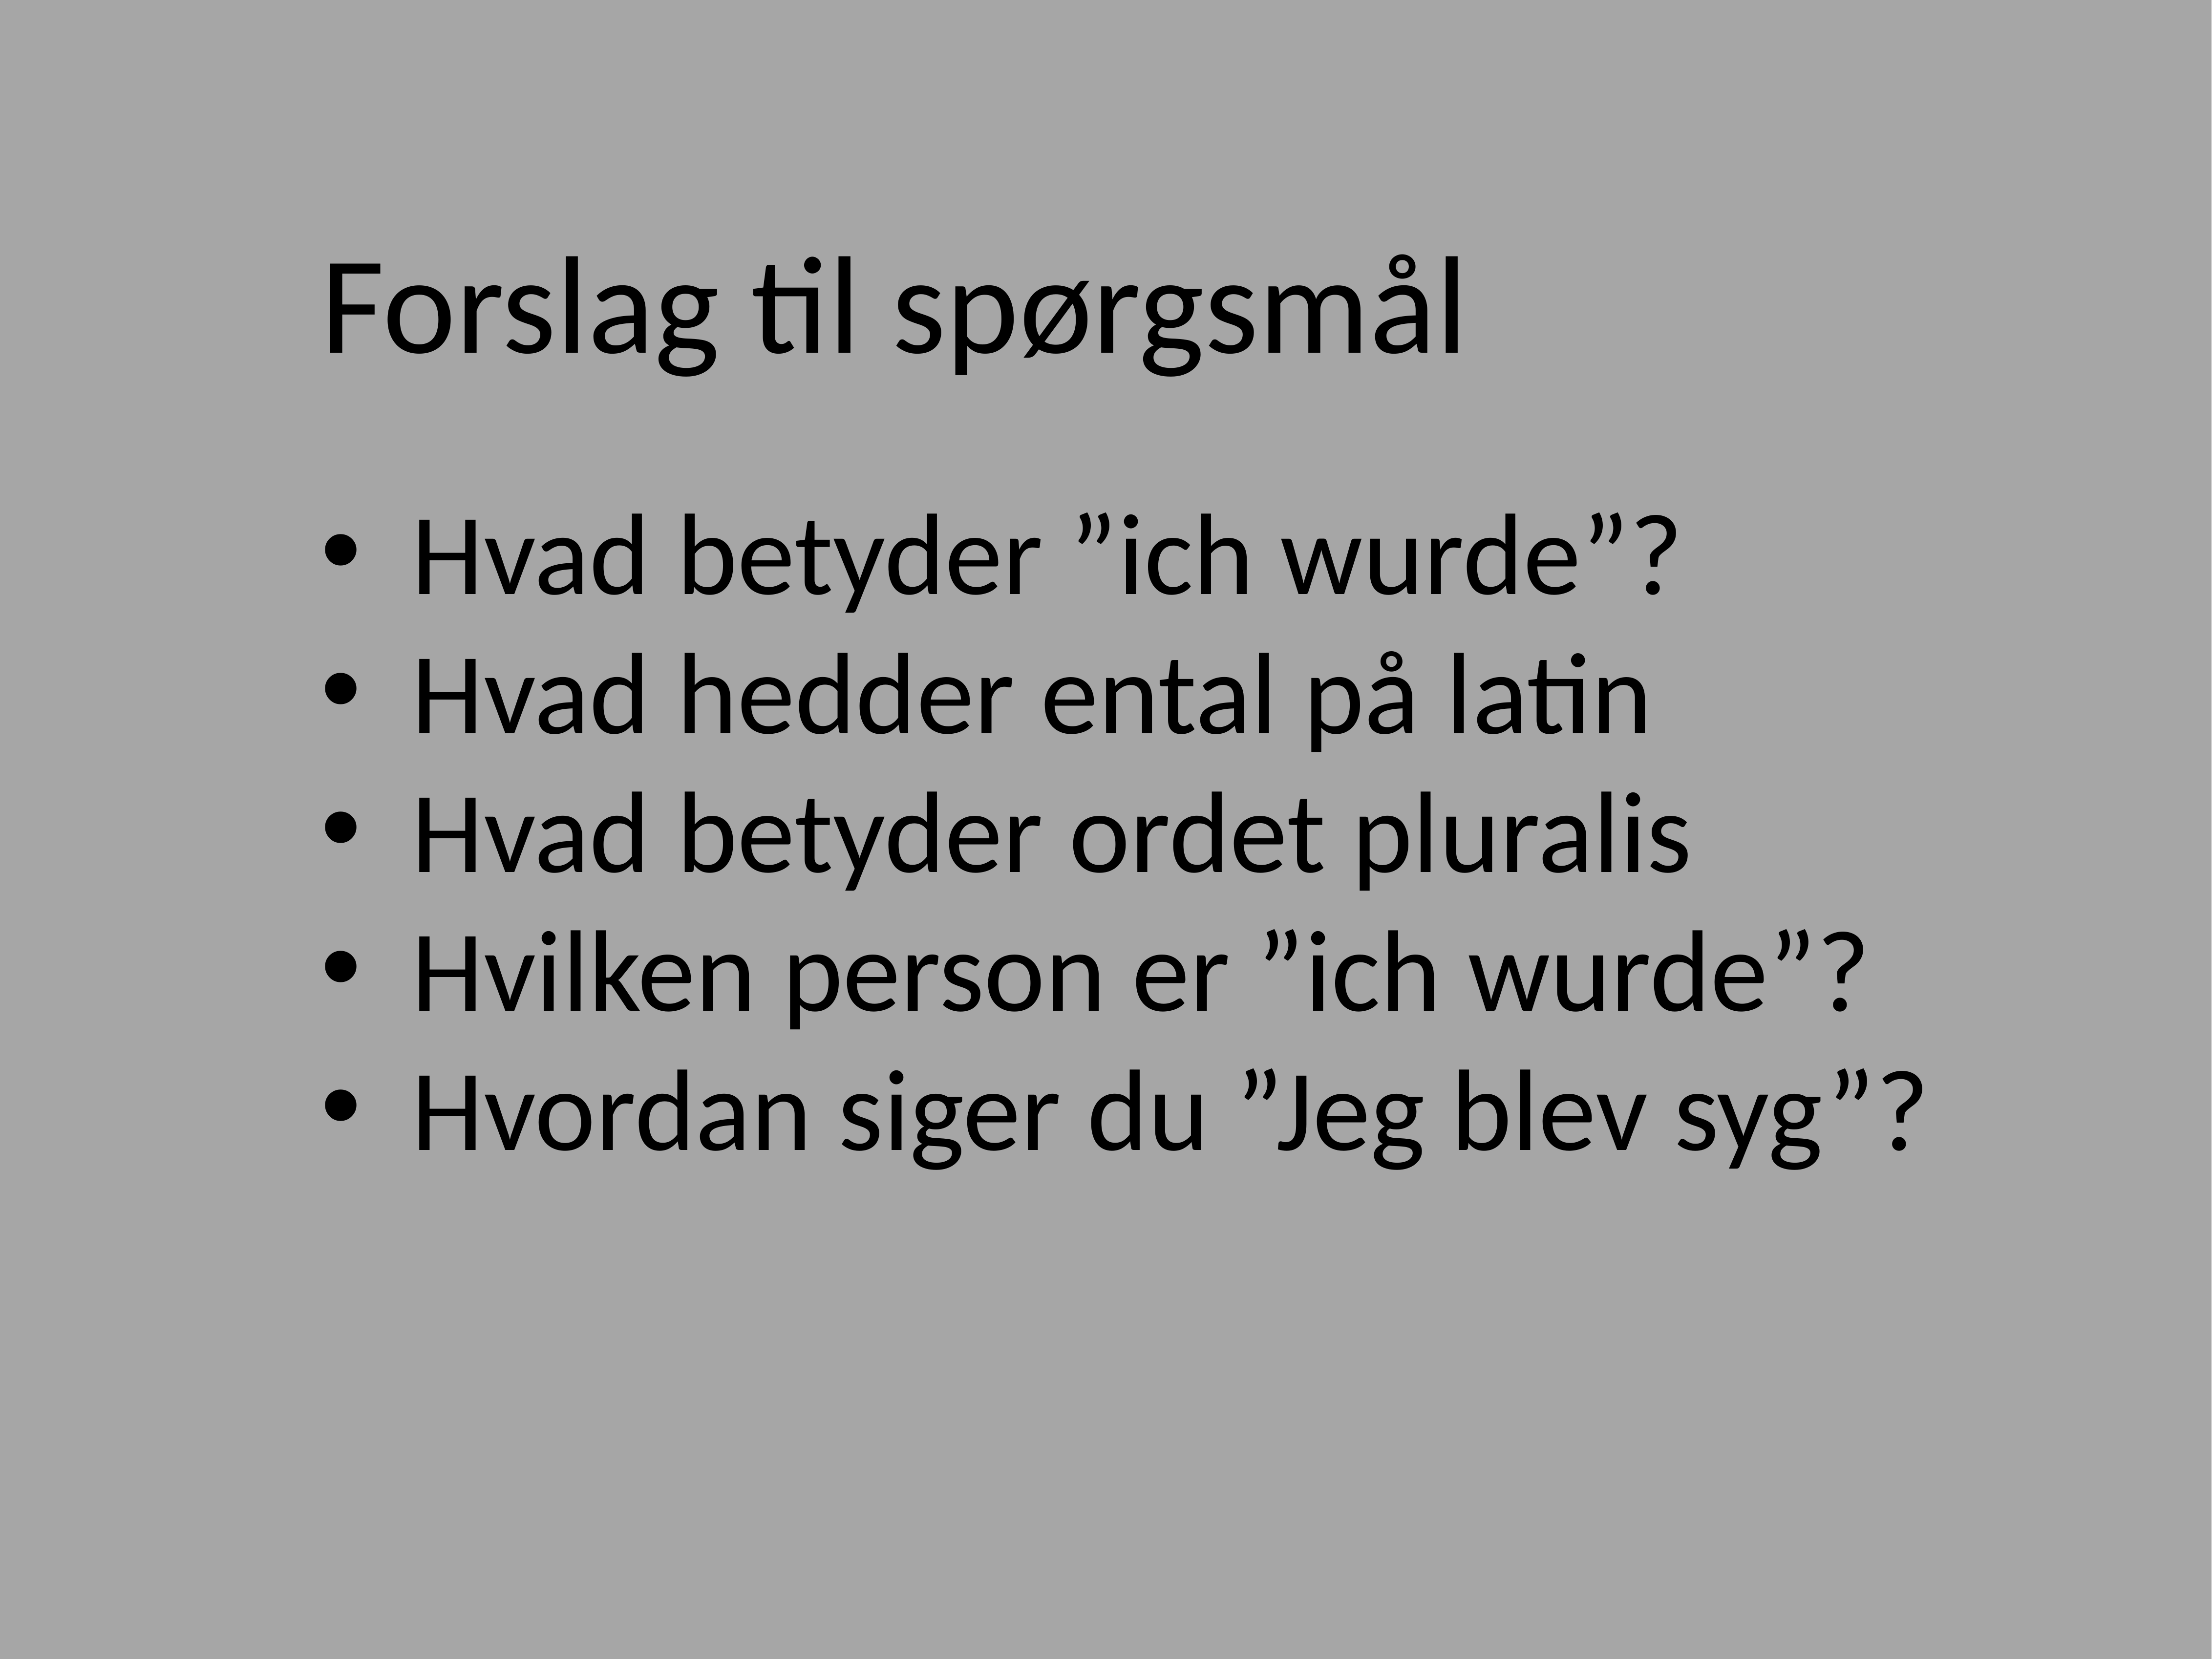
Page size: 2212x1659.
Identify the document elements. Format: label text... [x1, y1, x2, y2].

text_box Hvad betyder ”ich wurde”? Hvad hedder ental på latin Hvad betyder ordet pluralis Hvilken person er ”ich wurde”? Hvordan siger du ”Jeg blev syg”? [314, 475, 2092, 1177]
text_box Forslag til spørgsmål [314, 211, 1898, 385]
